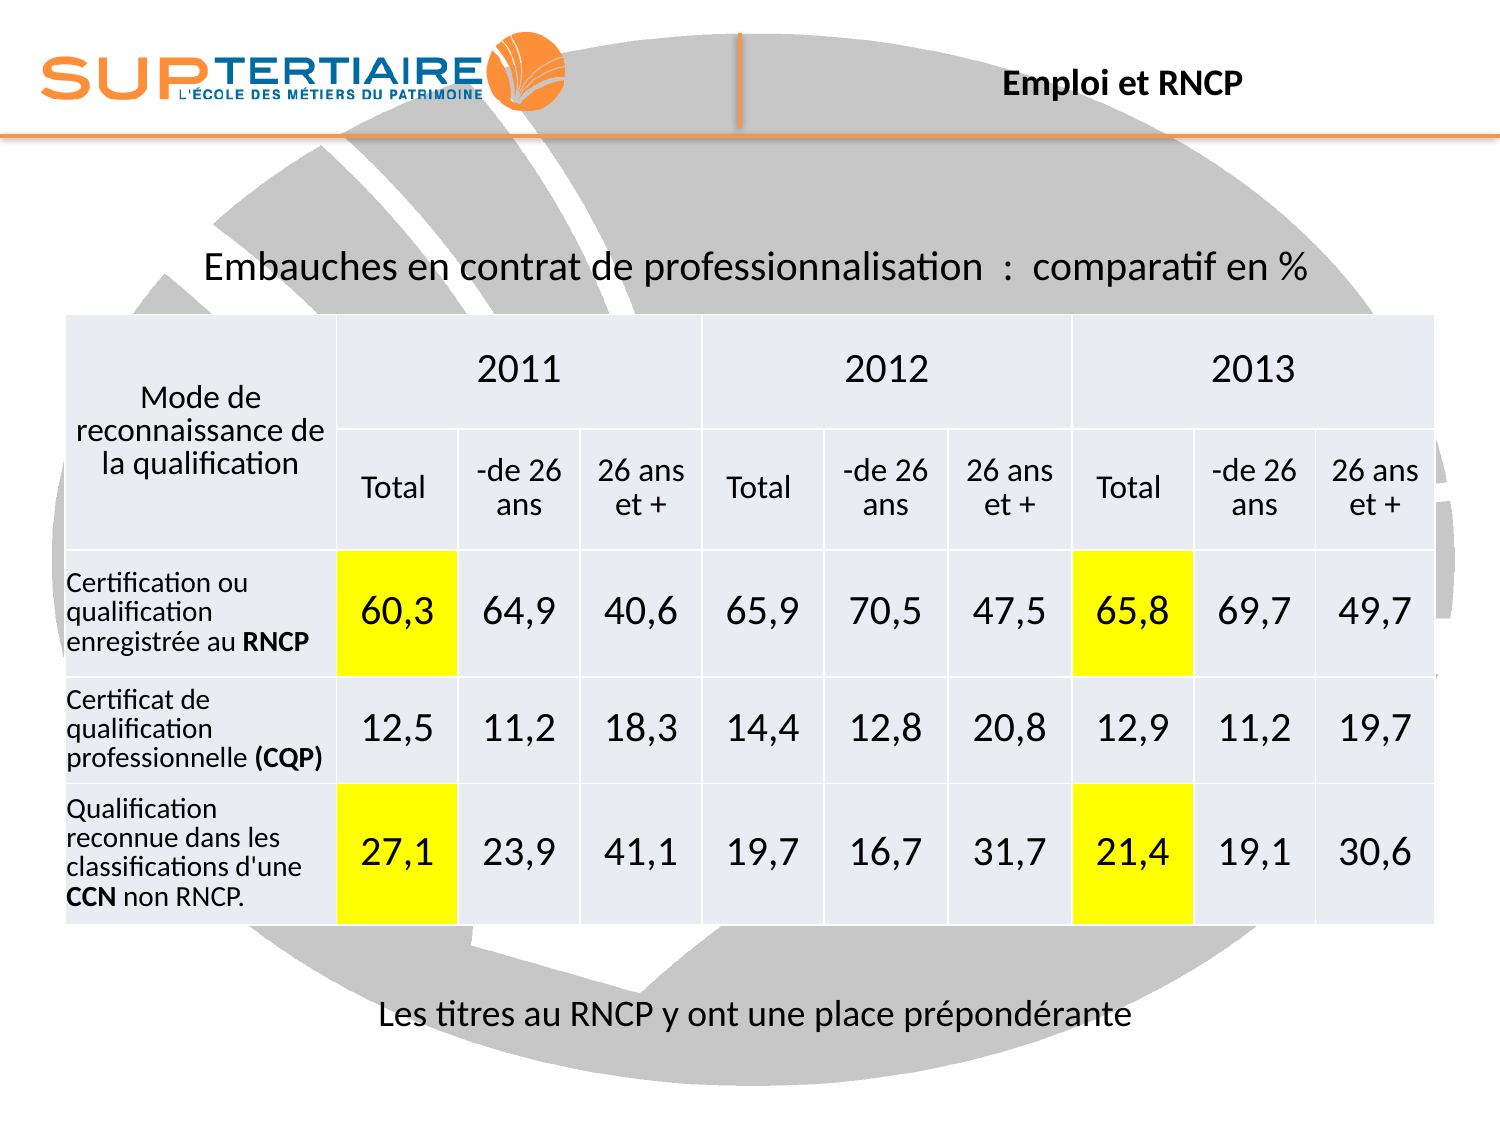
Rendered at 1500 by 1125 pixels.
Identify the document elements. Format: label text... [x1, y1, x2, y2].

table_cell 30,6 [1316, 784, 1434, 924]
table_cell 65,9 [703, 551, 823, 676]
table_cell 11,2 [1195, 678, 1315, 783]
table_cell Total [337, 430, 457, 549]
table_cell 26 ans et + [581, 430, 701, 549]
table_cell 26 ans et + [949, 430, 1071, 549]
table_cell 31,7 [949, 784, 1071, 924]
table_cell 26 ans et + [1316, 430, 1434, 549]
table_cell 19,1 [1195, 784, 1315, 924]
table_cell 19,7 [1316, 678, 1434, 783]
table_cell 20,8 [949, 678, 1071, 783]
table_cell Total [1073, 430, 1193, 549]
text_box Emploi et RNCP [747, 50, 1498, 111]
table_cell 21,4 [1073, 784, 1193, 924]
table_cell Qualification reconnue dans les classifications d'une CCN non RNCP. [66, 784, 336, 924]
picture [0, 138, 1500, 1125]
table_cell 12,5 [337, 678, 457, 783]
table_cell 23,9 [459, 784, 579, 924]
table_cell 11,2 [459, 678, 579, 783]
table_cell 12,8 [825, 678, 947, 783]
table_cell 12,9 [1073, 678, 1193, 783]
picture [0, 0, 1500, 134]
table_header 2012 [703, 315, 1071, 428]
table_cell -de 26 ans [459, 430, 579, 549]
text_box Embauches en contrat de professionnalisation : comparatif en % Les titres au RNCP y ont une place prépondérante [41, 231, 1471, 1042]
table_cell 49,7 [1316, 551, 1434, 676]
table_cell Certification ou qualification enregistrée au RNCP [66, 551, 336, 676]
table_cell 16,7 [825, 784, 947, 924]
table_cell -de 26 ans [1195, 430, 1315, 549]
table_cell 70,5 [825, 551, 947, 676]
table_header Mode de reconnaissance de la qualification [66, 315, 336, 549]
table_cell 41,1 [581, 784, 701, 924]
table_cell 18,3 [581, 678, 701, 783]
table_cell Certificat de qualification professionnelle (CQP) [66, 678, 336, 783]
table_cell 27,1 [337, 784, 457, 924]
table_cell 64,9 [459, 551, 579, 676]
table_cell 14,4 [703, 678, 823, 783]
table_header 2011 [337, 315, 701, 428]
table_cell Total [703, 430, 823, 549]
table_cell 47,5 [949, 551, 1071, 676]
table_cell 69,7 [1195, 551, 1315, 676]
table_cell 65,8 [1073, 551, 1193, 676]
table_header 2013 [1073, 315, 1434, 428]
table_cell 40,6 [581, 551, 701, 676]
table_cell 19,7 [703, 784, 823, 924]
table_cell -de 26 ans [825, 430, 947, 549]
table_cell 60,3 [337, 551, 457, 676]
